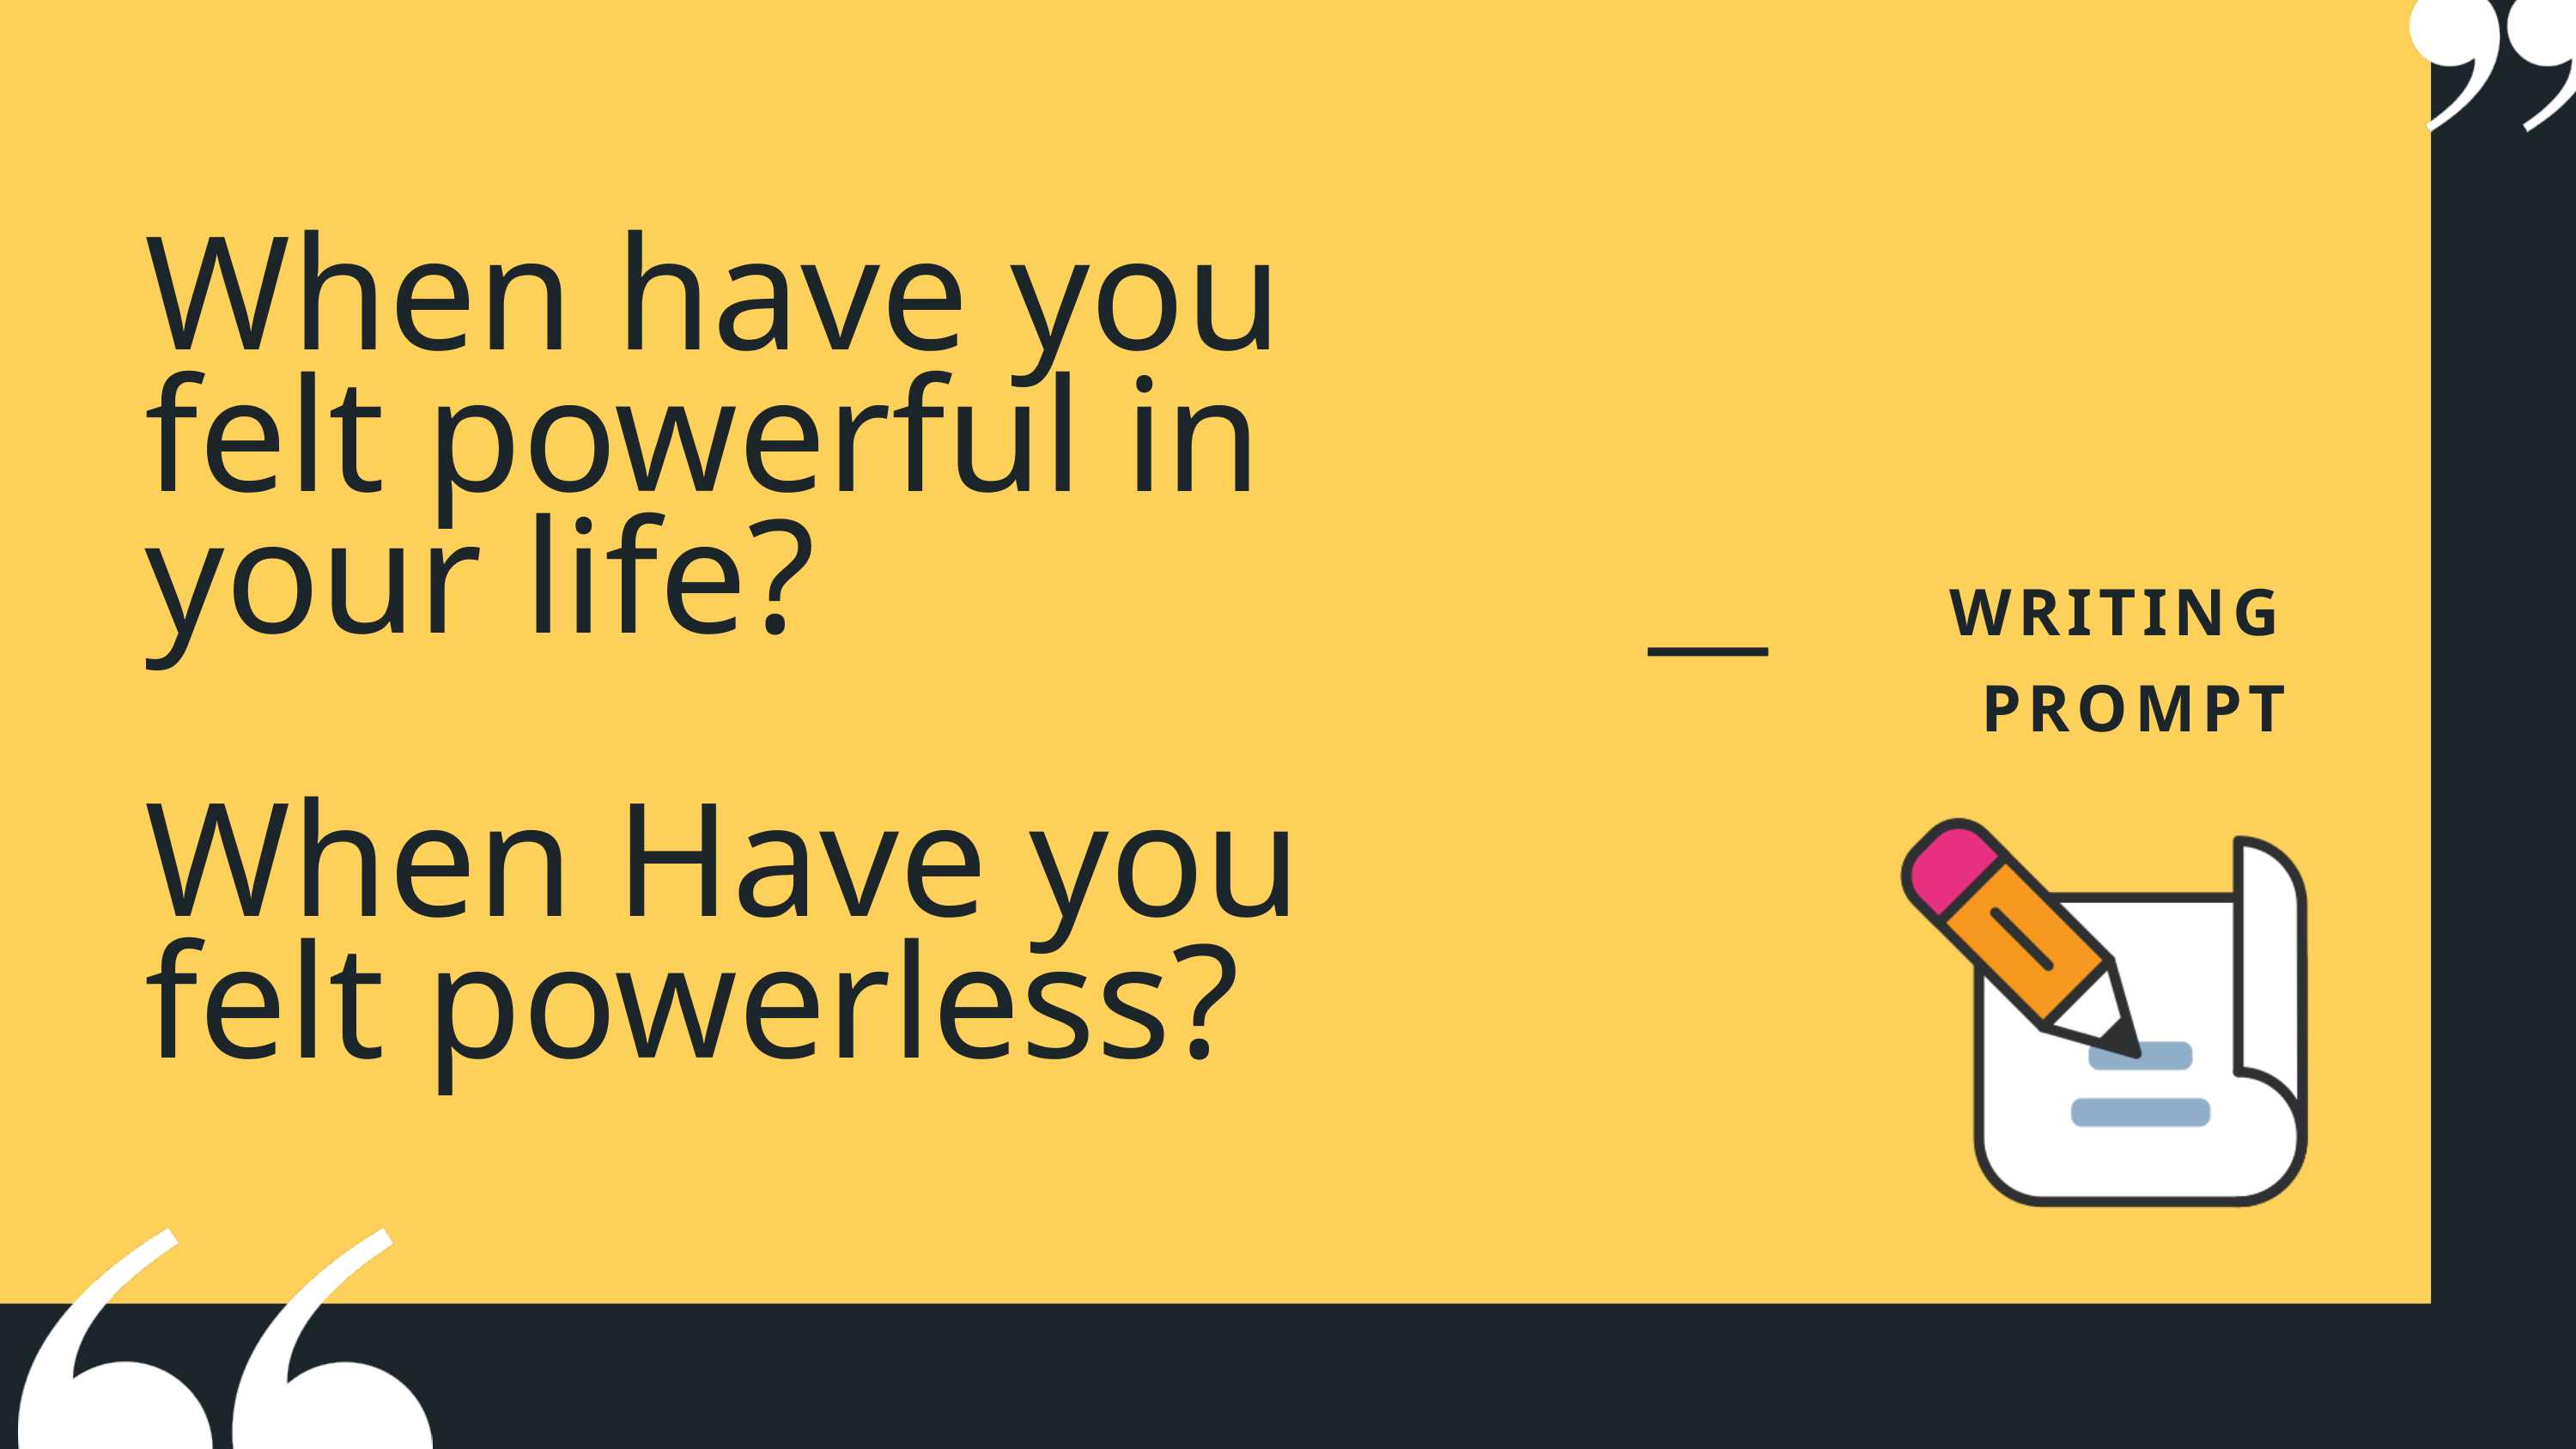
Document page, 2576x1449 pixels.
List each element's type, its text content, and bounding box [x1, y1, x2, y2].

text_box [0, 0, 2432, 1304]
text_box When have you felt powerful in your life? When Have you felt powerless? [144, 239, 1487, 1089]
picture [1734, 642, 2476, 1385]
picture [2409, 0, 2576, 132]
picture [18, 1228, 433, 1449]
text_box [1647, 564, 2287, 739]
